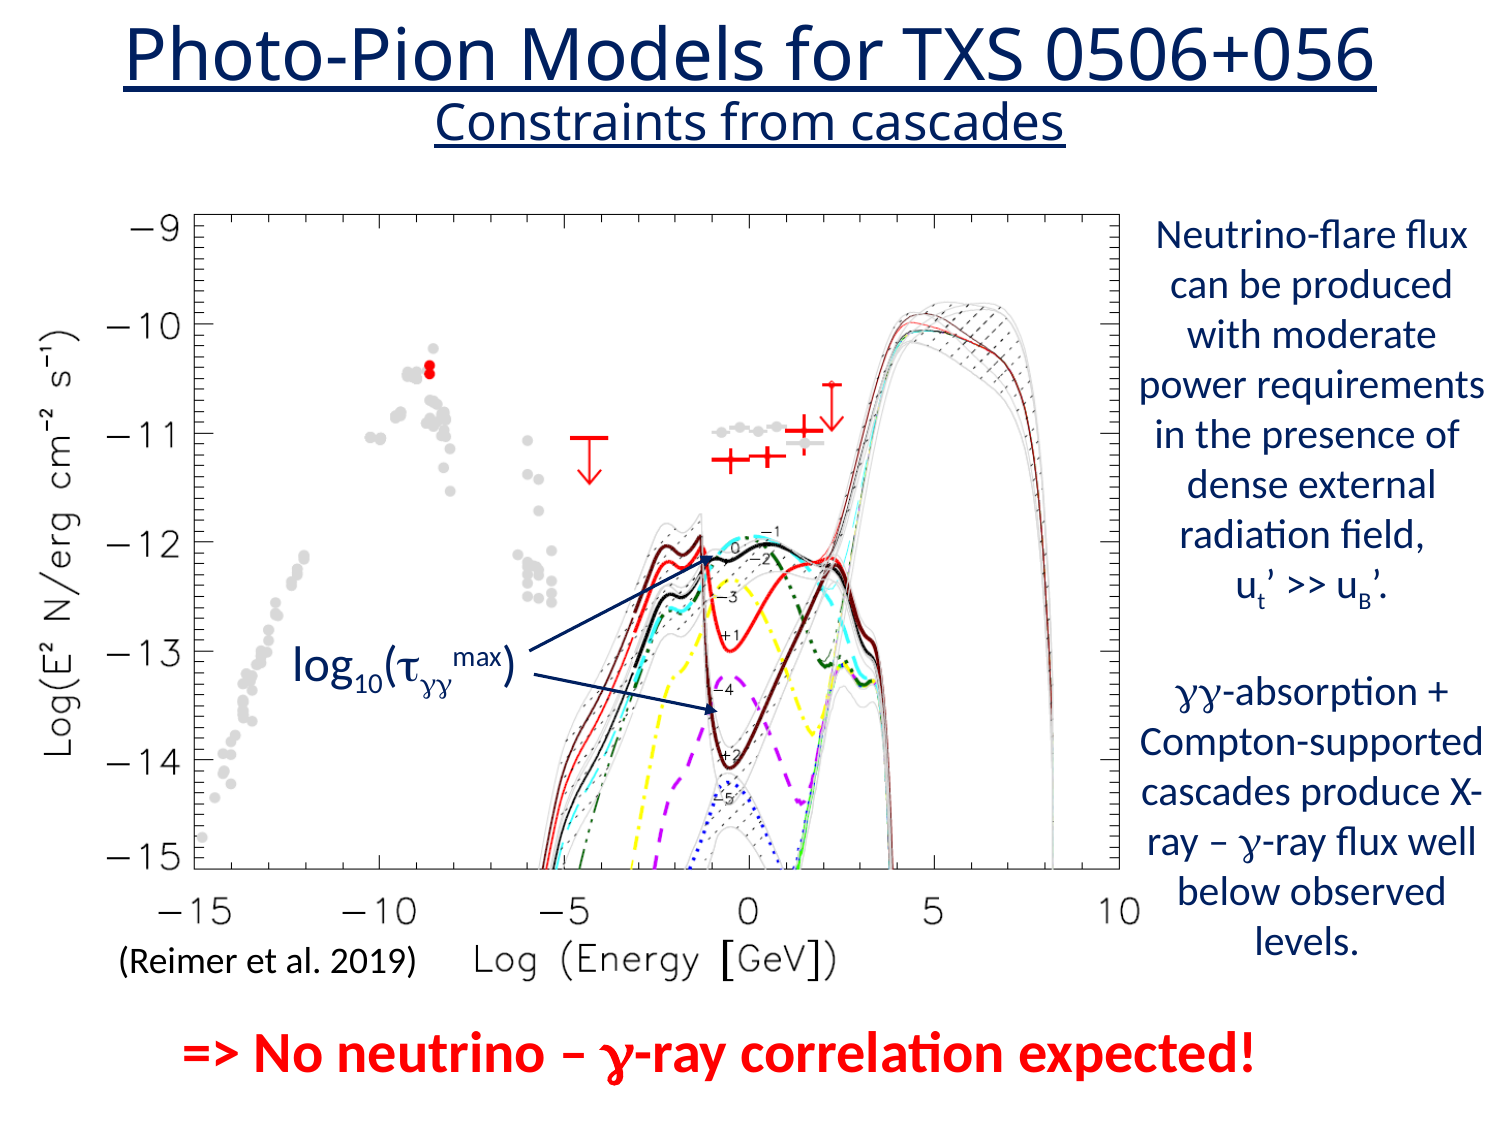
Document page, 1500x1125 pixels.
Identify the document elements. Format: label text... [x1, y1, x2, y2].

picture [0, 152, 1183, 1008]
title Photo-Pion Models for TXS 0506+056 Constraints from cascades [103, 6, 1397, 164]
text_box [533, 674, 718, 712]
list => No neutrino – g-ray correlation expected! [43, 1008, 1397, 1116]
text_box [529, 555, 714, 651]
text_box Neutrino-flare flux can be produced with moderate power requirements in the presence of dense external radiation field, ut’ >> uB’. gg-absorption + Compton-supported cascades produce X-ray – g-ray flux well below observed levels. [1119, 199, 1500, 1032]
